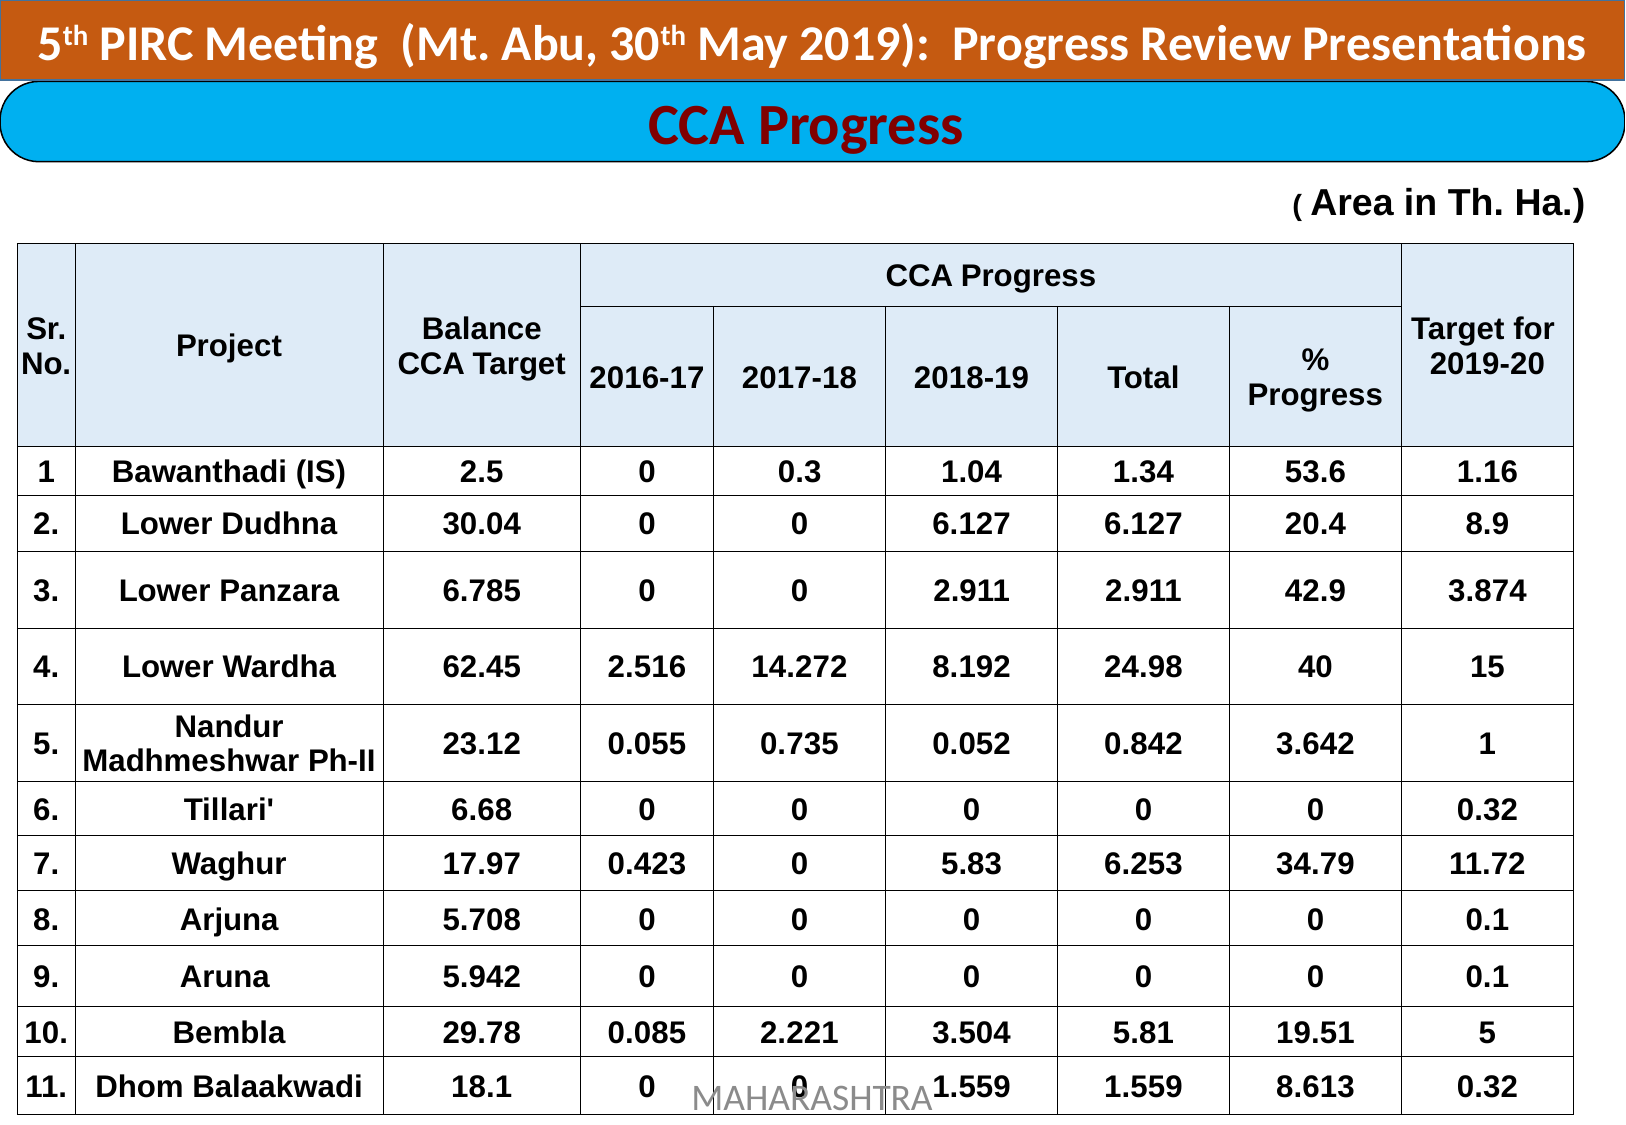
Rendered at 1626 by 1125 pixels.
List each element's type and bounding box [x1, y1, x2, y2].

table_cell [384, 629, 580, 704]
table_cell [76, 836, 383, 890]
table_cell [1058, 705, 1229, 781]
text_box [1277, 170, 1601, 231]
table_cell [581, 447, 713, 495]
table_cell [76, 447, 383, 495]
table_cell [1230, 1007, 1401, 1056]
table_header [1402, 244, 1573, 446]
table_cell [76, 629, 383, 704]
table_cell [76, 705, 383, 781]
table_cell [886, 946, 1057, 1006]
table_cell [886, 552, 1057, 628]
table_cell [1402, 1057, 1573, 1114]
table_cell [1058, 836, 1229, 890]
table_cell [1230, 836, 1401, 890]
table_cell [581, 782, 713, 835]
table_cell [384, 946, 580, 1006]
table_cell [1058, 307, 1229, 446]
table_cell [1402, 891, 1573, 945]
table_cell [714, 891, 885, 945]
table_cell [1058, 946, 1229, 1006]
table_cell [714, 629, 885, 704]
table_cell [1402, 447, 1573, 495]
table_cell [18, 782, 75, 835]
table_cell [76, 1057, 383, 1114]
table_cell [76, 552, 383, 628]
table_cell [1058, 629, 1229, 704]
table_cell [714, 552, 885, 628]
table_cell [1230, 946, 1401, 1006]
table_cell [886, 447, 1057, 495]
table_cell [581, 1007, 713, 1056]
table_cell [581, 705, 713, 781]
table_cell [384, 782, 580, 835]
table_cell [886, 496, 1057, 551]
table_cell [886, 1007, 1057, 1056]
table_cell [714, 1057, 885, 1065]
table_cell [581, 946, 713, 1006]
table_header [18, 244, 75, 446]
table_cell [714, 307, 885, 446]
table_cell [18, 891, 75, 945]
table_cell [886, 836, 1057, 890]
table_cell [581, 1057, 713, 1065]
table_cell [1058, 891, 1229, 945]
table_cell [1230, 447, 1401, 495]
table_cell [76, 1007, 383, 1056]
table_cell [581, 307, 713, 446]
table_cell [886, 705, 1057, 781]
table_cell [1402, 552, 1573, 628]
table_cell [714, 705, 885, 781]
table_cell [1402, 496, 1573, 551]
table_cell [886, 1057, 1057, 1065]
table_cell [1058, 1007, 1229, 1056]
table_cell [1058, 447, 1229, 495]
table_cell [384, 891, 580, 945]
table_cell [1230, 307, 1401, 446]
table_cell [384, 1057, 580, 1114]
table_cell [1402, 629, 1573, 704]
table_cell [886, 307, 1057, 446]
table_cell [76, 946, 383, 1006]
table_cell [1230, 891, 1401, 945]
table_cell [1058, 782, 1229, 835]
table_cell [581, 496, 713, 551]
table_cell [886, 629, 1057, 704]
table_cell [1058, 552, 1229, 628]
table_cell [581, 836, 713, 890]
table_cell [384, 836, 580, 890]
table_cell [384, 1007, 580, 1056]
table_cell [714, 836, 885, 890]
table_cell [1058, 496, 1229, 551]
table_cell [1230, 705, 1401, 781]
table_cell [18, 496, 75, 551]
table_cell [18, 447, 75, 495]
table_cell [1402, 1007, 1573, 1056]
table_cell [76, 891, 383, 945]
table_cell [76, 782, 383, 835]
table_cell [18, 836, 75, 890]
table_cell [714, 782, 885, 835]
table_cell [581, 629, 713, 704]
table_cell [1402, 946, 1573, 1006]
table_cell [1230, 1057, 1401, 1114]
table_cell [18, 946, 75, 1006]
table_cell [18, 705, 75, 781]
table_cell [384, 447, 580, 495]
table_cell [384, 496, 580, 551]
table_cell [1058, 1057, 1229, 1114]
table_cell [714, 946, 885, 1006]
table_cell [1402, 836, 1573, 890]
table_cell [714, 496, 885, 551]
footer [538, 1065, 1087, 1125]
text_box [0, 0, 1625, 162]
table_cell [581, 552, 713, 628]
table_cell [1402, 782, 1573, 835]
table_header [384, 244, 580, 446]
table_cell [714, 447, 885, 495]
table_cell [886, 782, 1057, 835]
table_cell [76, 496, 383, 551]
table_cell [384, 705, 580, 781]
table_cell [1230, 496, 1401, 551]
table_cell [581, 891, 713, 945]
table_cell [18, 1007, 75, 1056]
table_cell [886, 891, 1057, 945]
table_header [581, 244, 1401, 306]
table_cell [1230, 552, 1401, 628]
table_cell [1402, 705, 1573, 781]
table_cell [18, 552, 75, 628]
table_cell [384, 552, 580, 628]
table_cell [1230, 782, 1401, 835]
table_cell [1230, 629, 1401, 704]
table_cell [18, 1057, 75, 1114]
table_cell [18, 629, 75, 704]
table_cell [714, 1007, 885, 1056]
table_header [76, 244, 383, 446]
